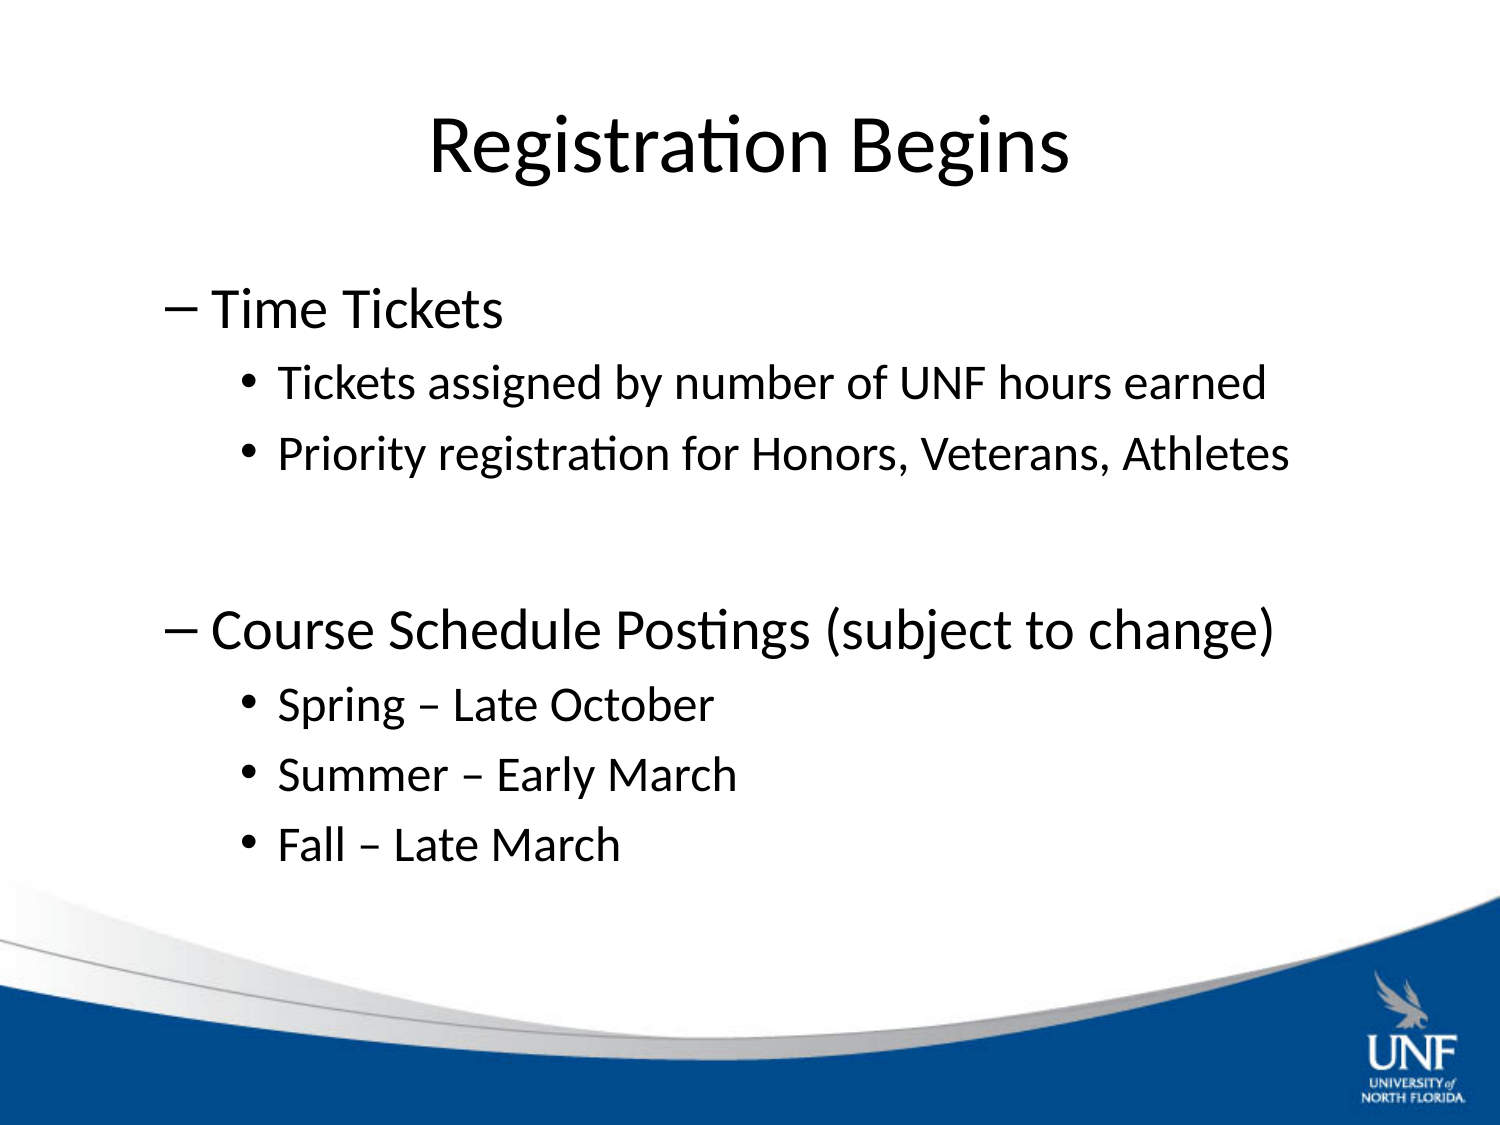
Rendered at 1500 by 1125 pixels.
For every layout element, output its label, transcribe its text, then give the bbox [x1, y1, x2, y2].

title Registration Begins [75, 45, 1425, 233]
list Time Tickets Tickets assigned by number of UNF hours earned Priority registration for Honors, Veterans, Athletes Course Schedule Postings (subject to change) Spring – Late October Summer – Early March Fall – Late March [75, 262, 1425, 1005]
picture [0, 876, 1500, 1125]
